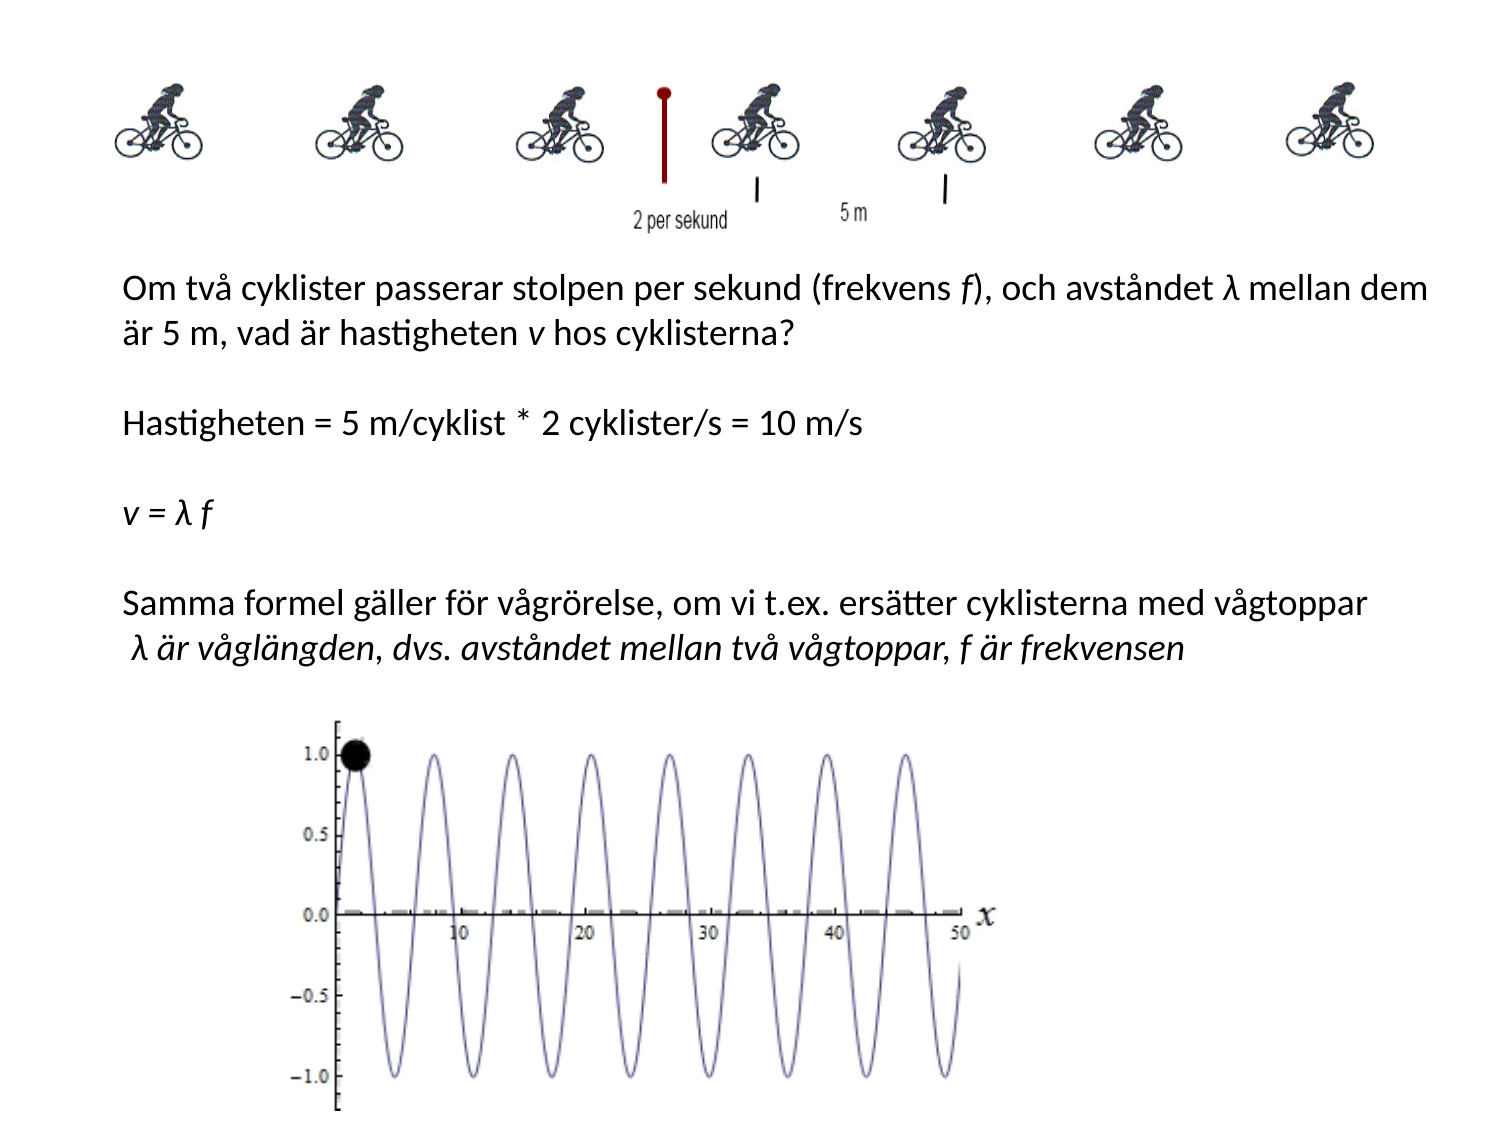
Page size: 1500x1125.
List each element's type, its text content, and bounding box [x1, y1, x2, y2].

text_box Om två cyklister passerar stolpen per sekund (frekvens f), och avståndet λ mellan dem är 5 m, vad är hastigheten v hos cyklisterna? Hastigheten = 5 m/cyklist * 2 cyklister/s = 10 m/s v = λ f Samma formel gäller för vågrörelse, om vi t.ex. ersätter cyklisterna med vågtoppar λ är våglängden, dvs. avståndet mellan två vågtoppar, f är frekvensen [107, 255, 1453, 676]
picture [111, 77, 1436, 386]
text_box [289, 685, 999, 1112]
